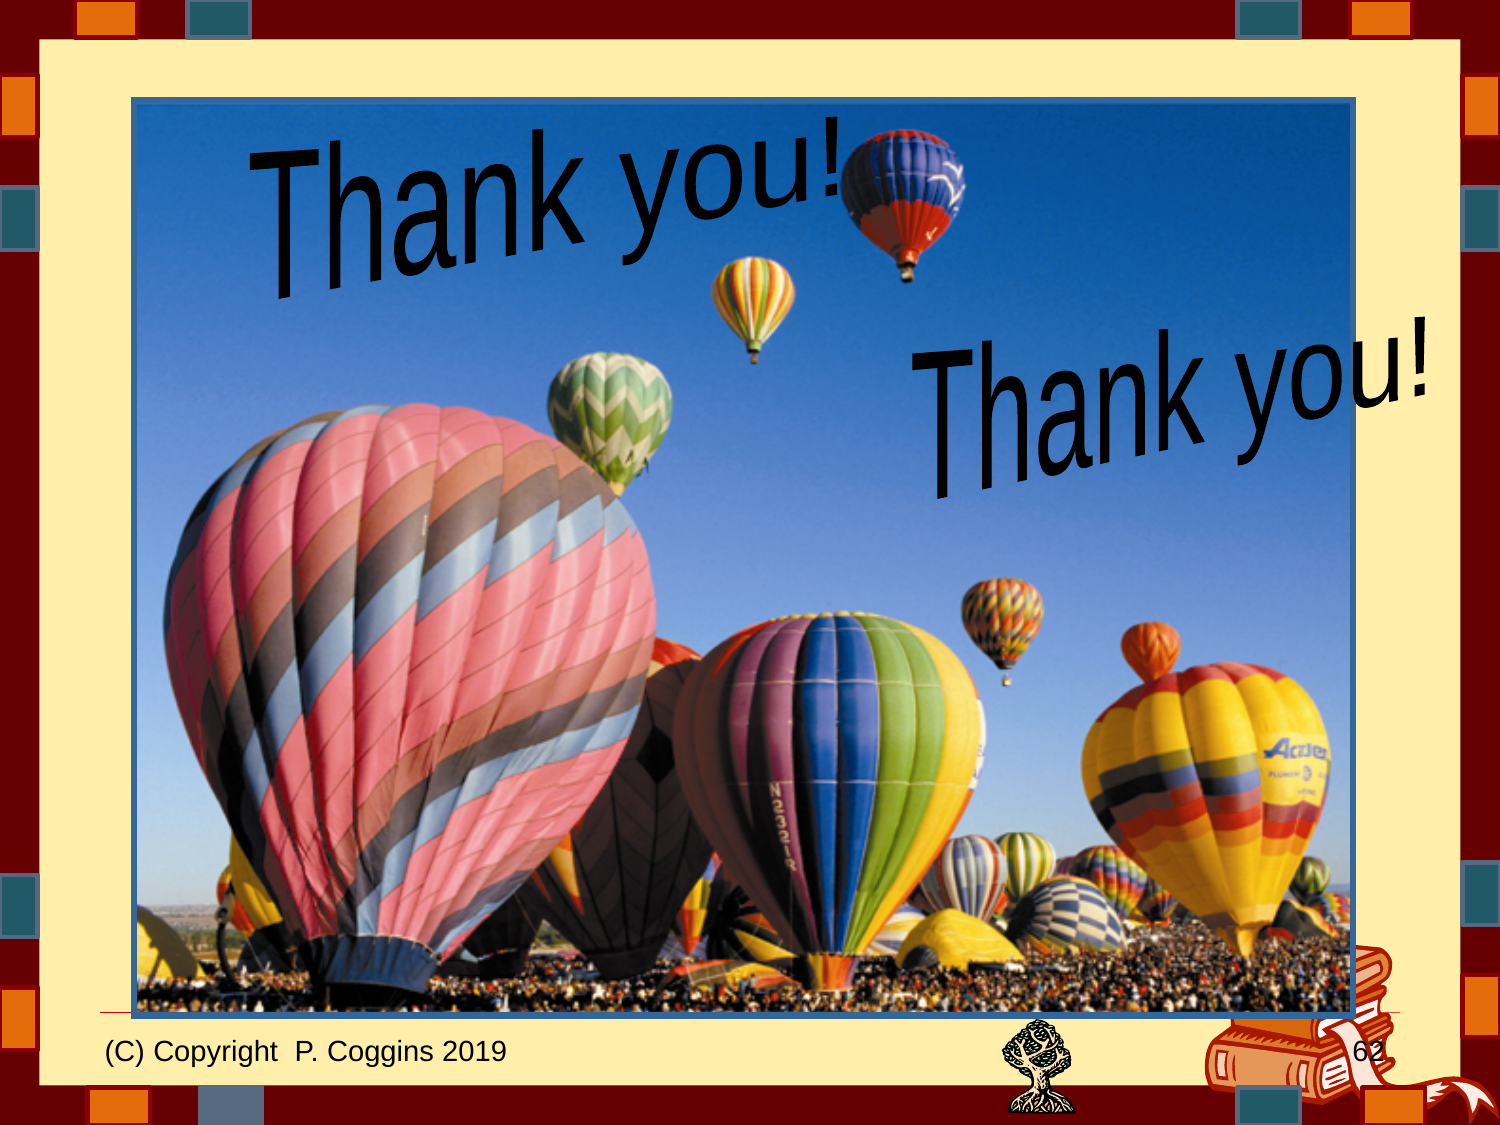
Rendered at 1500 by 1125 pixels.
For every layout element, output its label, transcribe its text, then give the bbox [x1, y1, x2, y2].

footer (C) Copyright P. Coggins 2019 [37, 1024, 576, 1088]
picture [137, 102, 1351, 1013]
slide_number 62 [1074, 1024, 1401, 1103]
